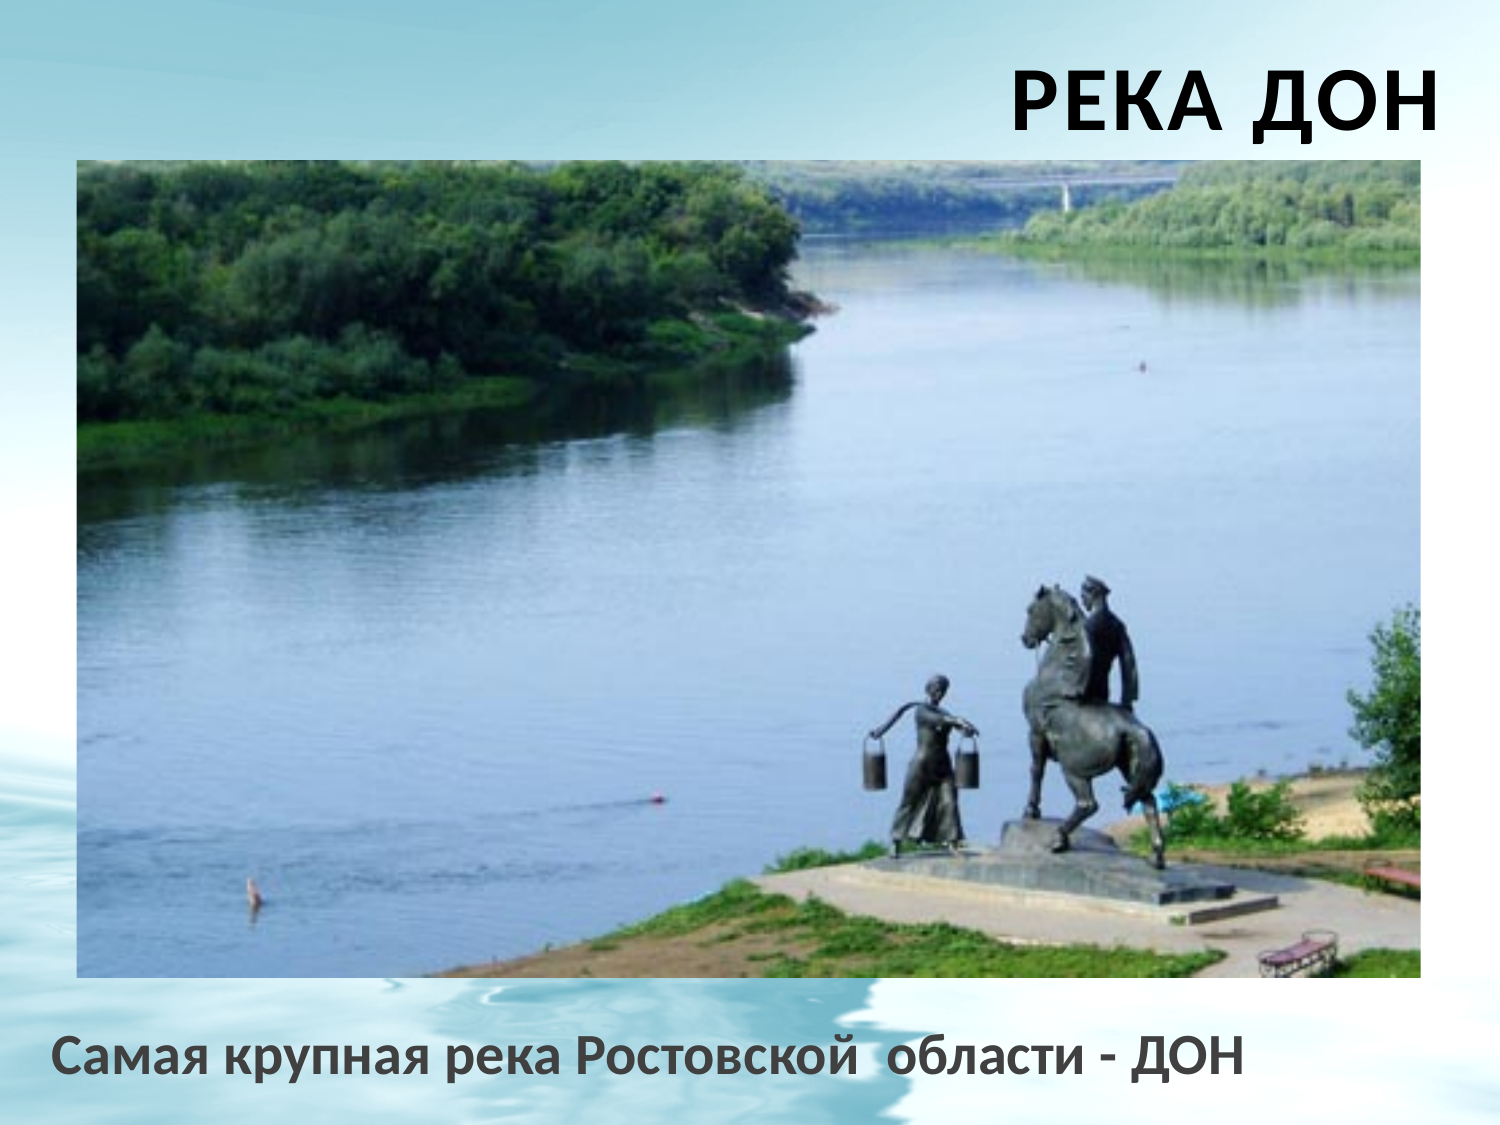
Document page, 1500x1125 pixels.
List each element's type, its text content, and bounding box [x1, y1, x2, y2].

title РЕКА ДОН [962, 30, 1457, 183]
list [76, 160, 1421, 978]
list Самая крупная река Ростовской области - Дон [29, 999, 1471, 1094]
